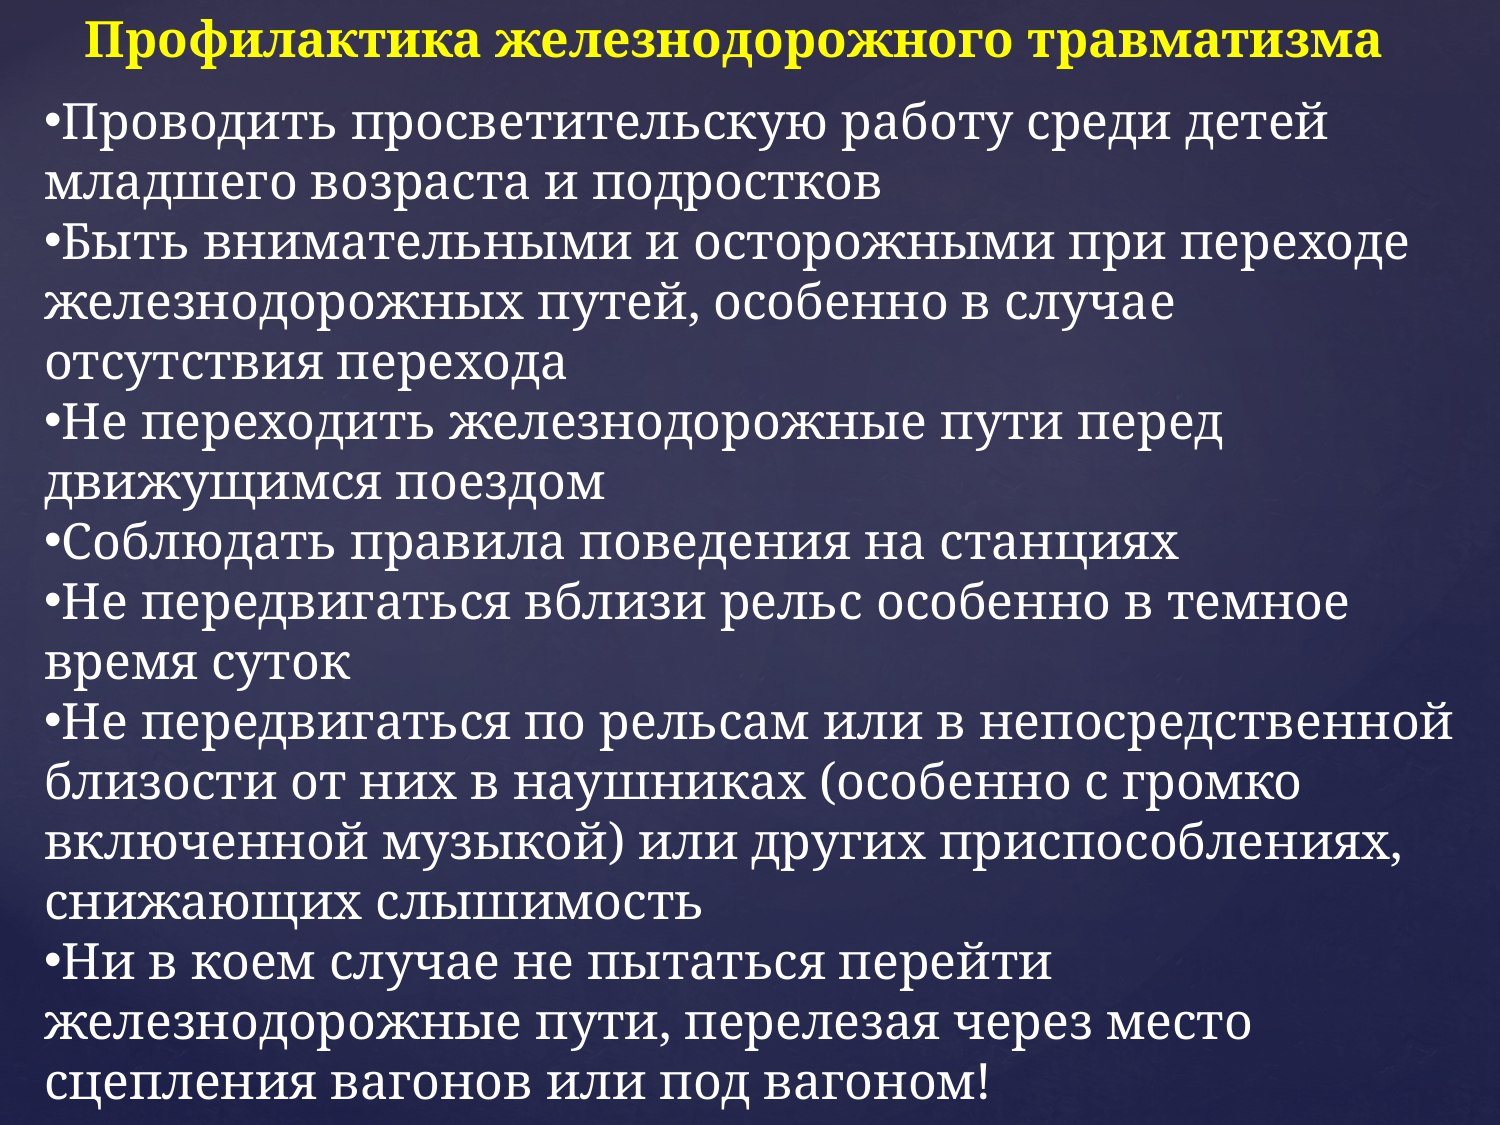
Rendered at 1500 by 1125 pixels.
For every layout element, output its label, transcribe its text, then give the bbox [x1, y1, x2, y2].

text_box Профилактика железнодорожного травматизма [70, 0, 1430, 75]
text_box Проводить просветительскую работу среди детей младшего возраста и подростков Быть внимательными и осторожными при переходе железнодорожных путей, особенно в случае отсутствия перехода Не переходить железнодорожные пути перед движущимся поездом Соблюдать правила поведения на станциях Не передвигаться вблизи рельс особенно в темное время суток Не передвигаться по рельсам или в непосредственной близости от них в наушниках (особенно с громко включенной музыкой) или других приспособлениях, снижающих слышимость Ни в коем случае не пытаться перейти железнодорожные пути, перелезая через место сцепления вагонов или под вагоном! [29, 81, 1483, 1125]
